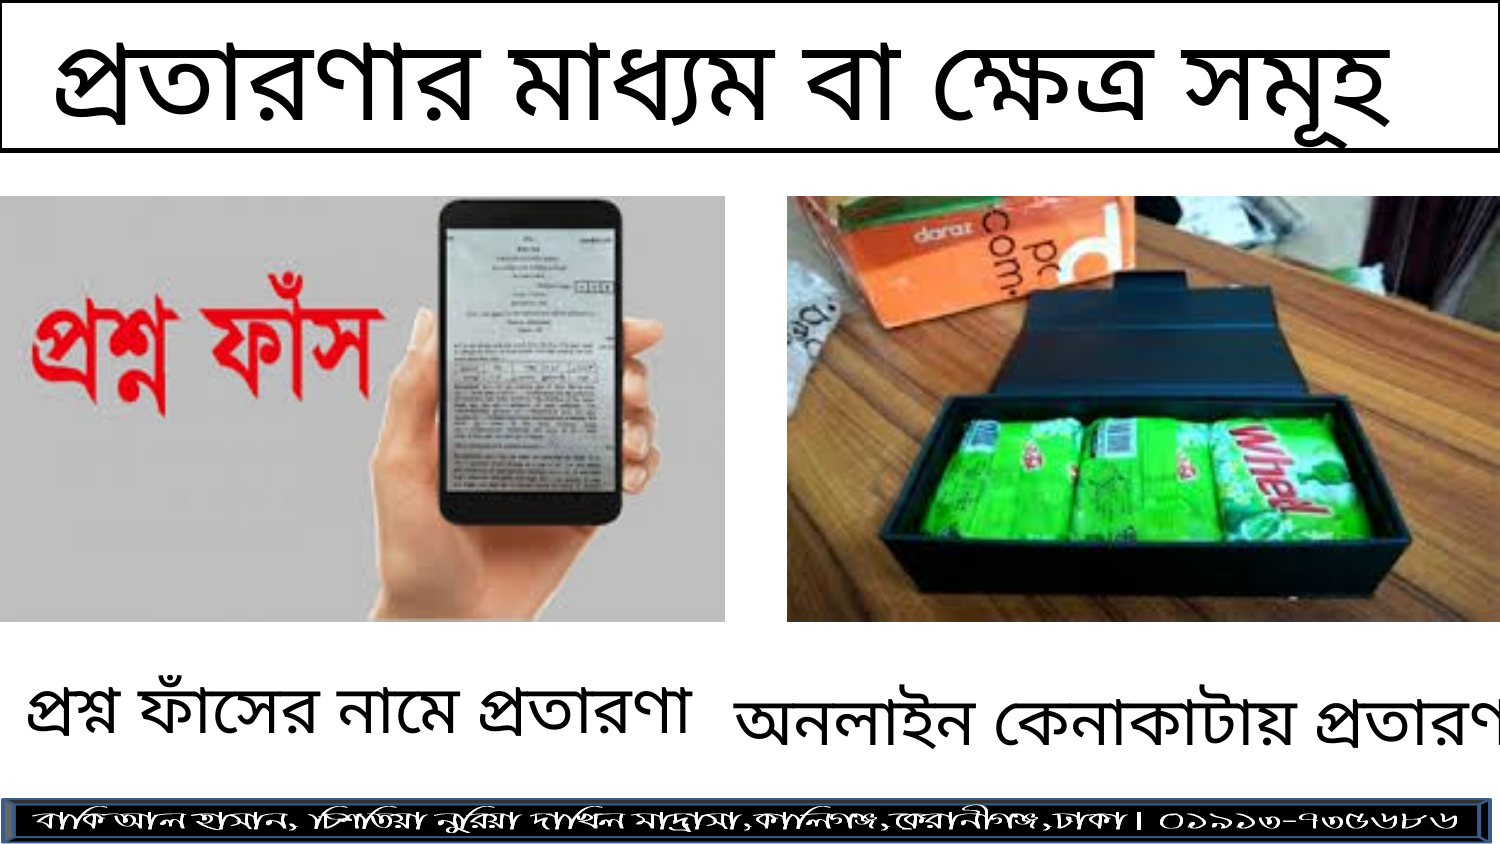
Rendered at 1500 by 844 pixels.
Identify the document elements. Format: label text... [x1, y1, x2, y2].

text_box অনলাইন কেনাকাটায় প্রতারণা [719, 671, 1500, 767]
picture [787, 196, 1500, 623]
text_box প্রশ্ন ফাঁসের নামে প্রতারণা [10, 659, 707, 754]
picture [0, 196, 726, 623]
text_box প্রতারণার মাধ্যম বা ক্ষেত্র সমূহ [0, 0, 1500, 153]
picture [0, 797, 1500, 844]
